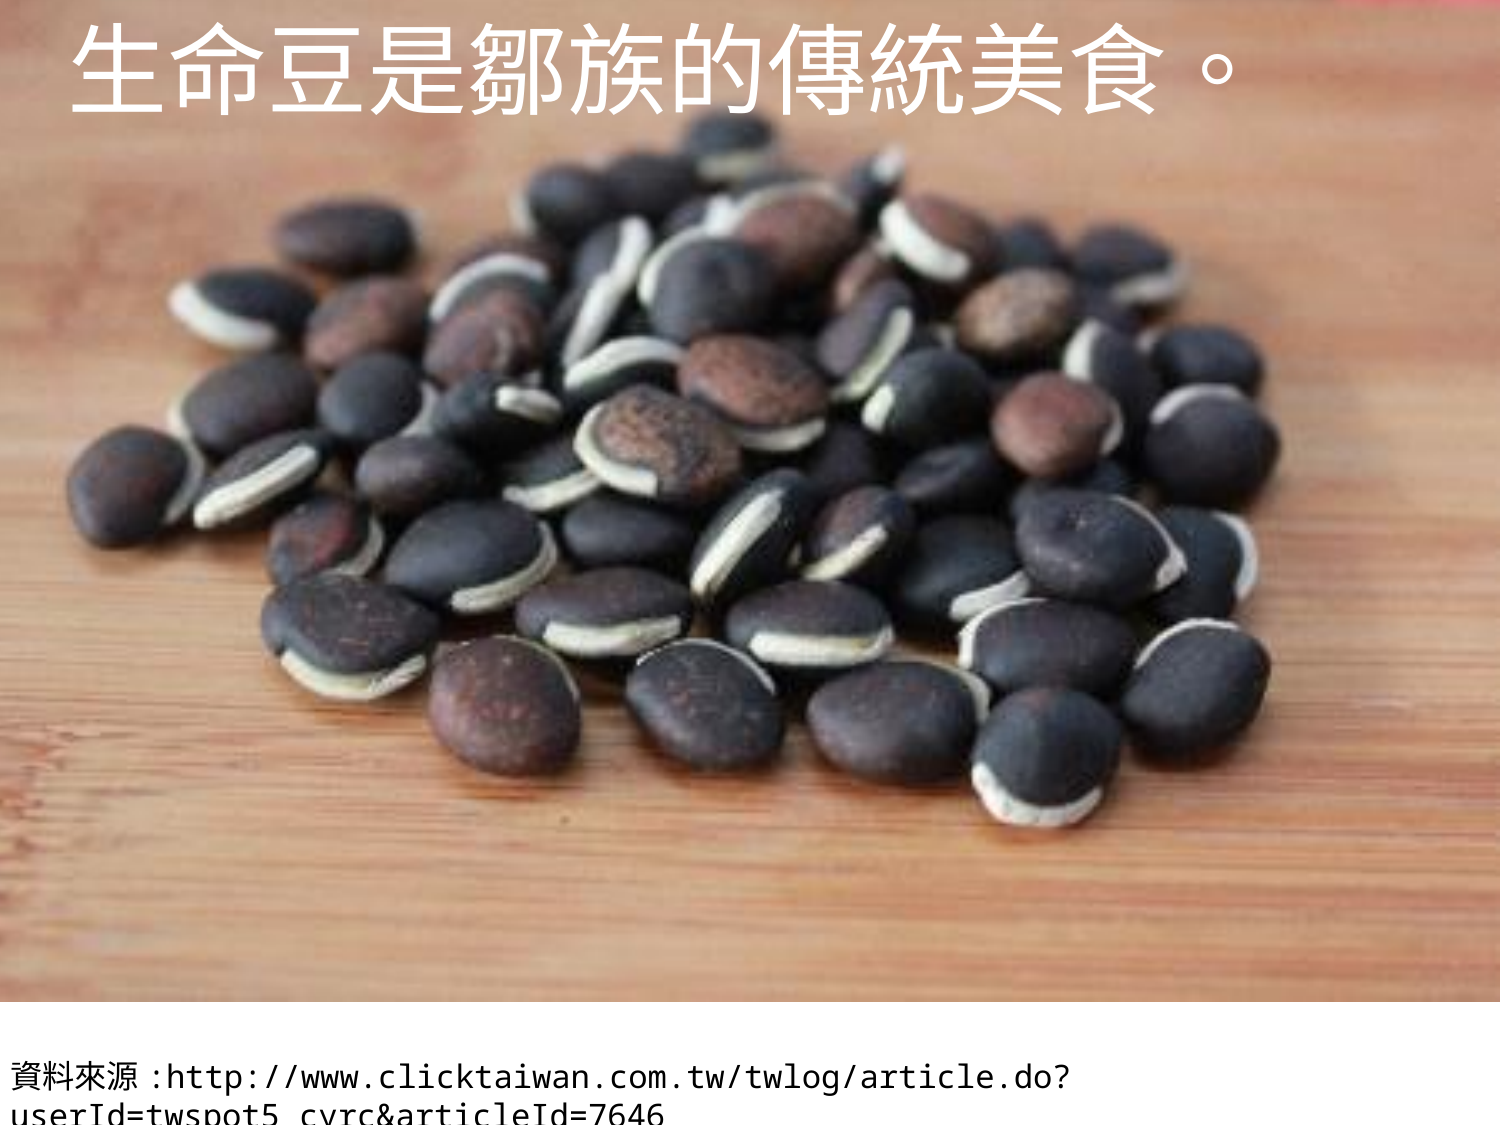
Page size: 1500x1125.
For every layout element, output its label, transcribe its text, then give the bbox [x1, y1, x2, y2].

picture [0, 0, 1500, 1002]
text_box 資料來源:http://www.clicktaiwan.com.tw/twlog/article.do?userId=twspot5_cyrc&articleId=7646 [0, 1048, 1496, 1125]
